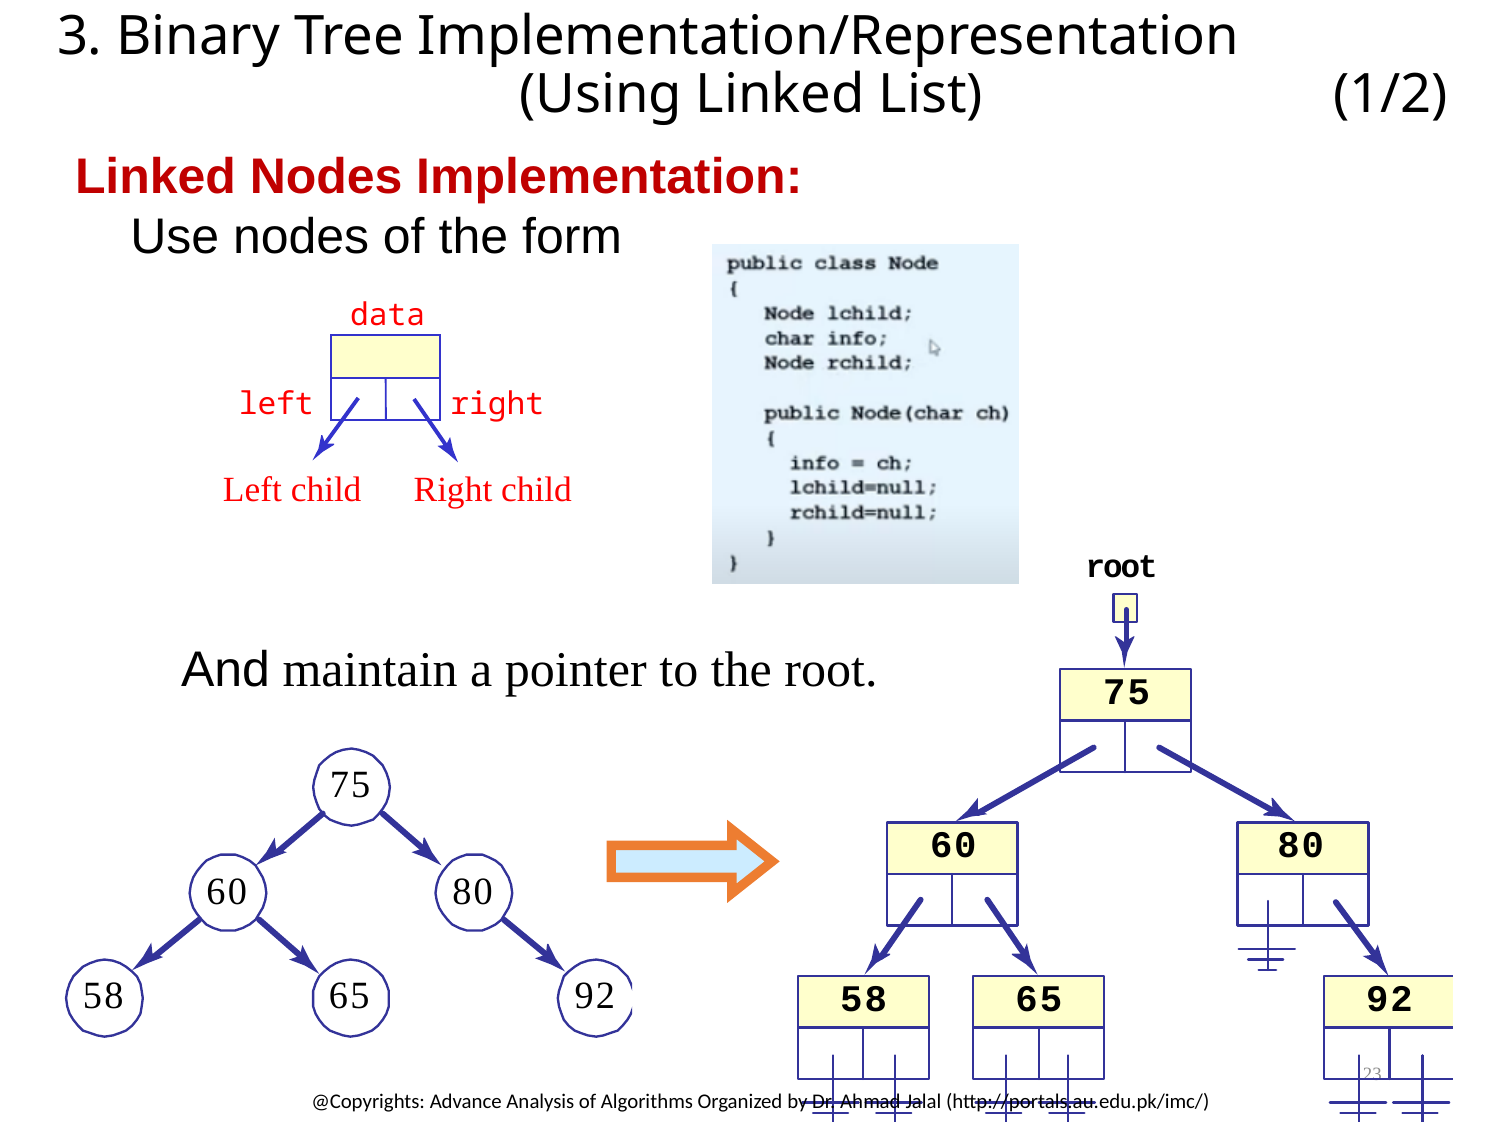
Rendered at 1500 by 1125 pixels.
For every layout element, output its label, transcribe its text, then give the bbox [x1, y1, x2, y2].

text_box @Copyrights: Advance Analysis of Algorithms Organized by Dr. Ahmad Jalal (http://portals.au.edu.pk/imc/) [252, 1080, 1269, 1125]
text_box And maintain a pointer to the root. [166, 628, 794, 704]
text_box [223, 294, 573, 509]
text_box Linked Nodes Implementation: Use nodes of the form [60, 150, 1469, 272]
text_box [633, 829, 773, 894]
text_box 3. Binary Tree Implementation/Representation (Using Linked List) (1/2) [42, 0, 1469, 150]
picture [62, 731, 633, 1048]
picture [712, 244, 1453, 1122]
